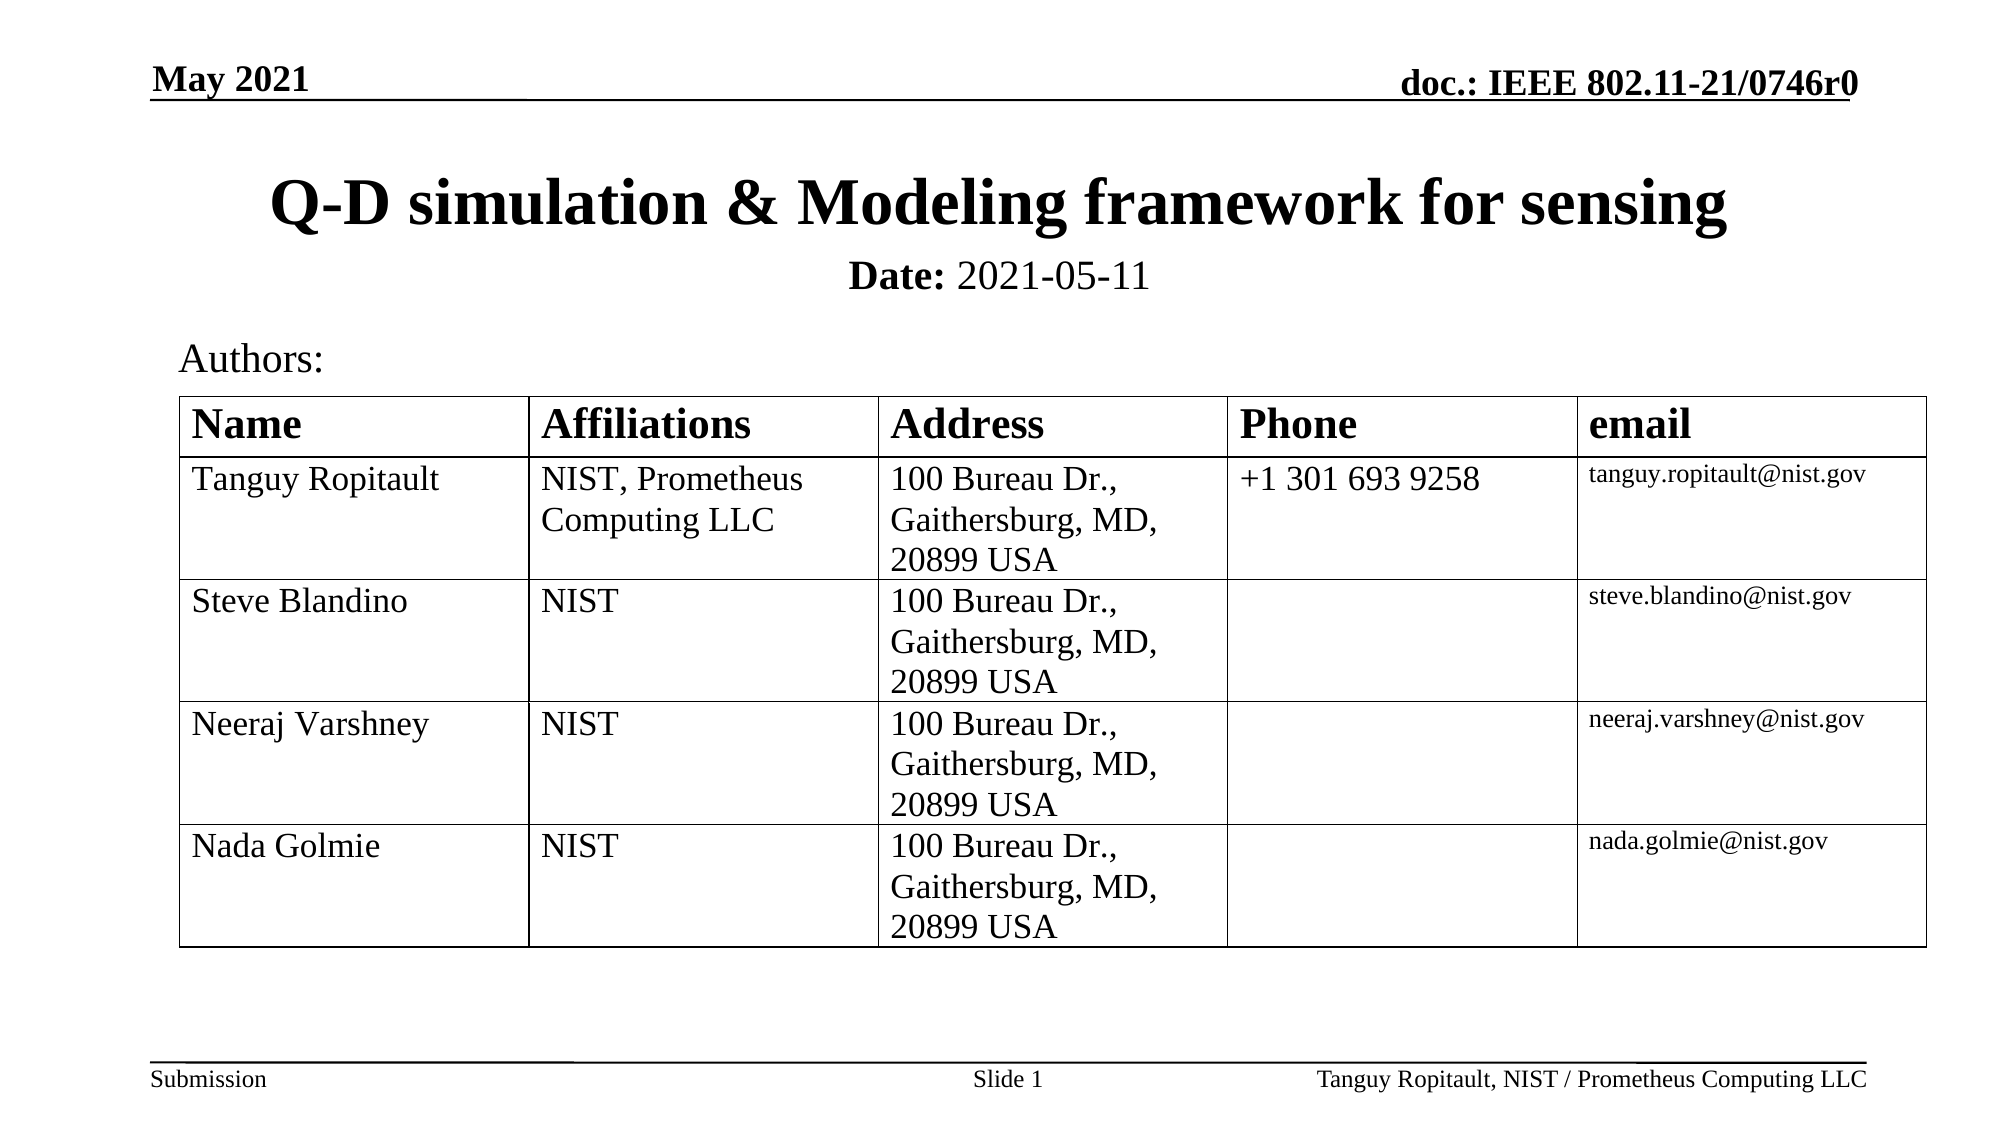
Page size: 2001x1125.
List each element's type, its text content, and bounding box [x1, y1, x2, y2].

title Q-D simulation & Modeling framework for sensing [149, 76, 1851, 319]
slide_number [152, 54, 563, 100]
slide_number Slide 1 [950, 1061, 1067, 1123]
text_box Authors: [162, 323, 401, 387]
subtitle Date: 2021-05-11 [299, 239, 1701, 319]
footer Tanguy Ropitault, NIST / Prometheus Computing LLC [1171, 1061, 1869, 1093]
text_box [162, 395, 1975, 1000]
